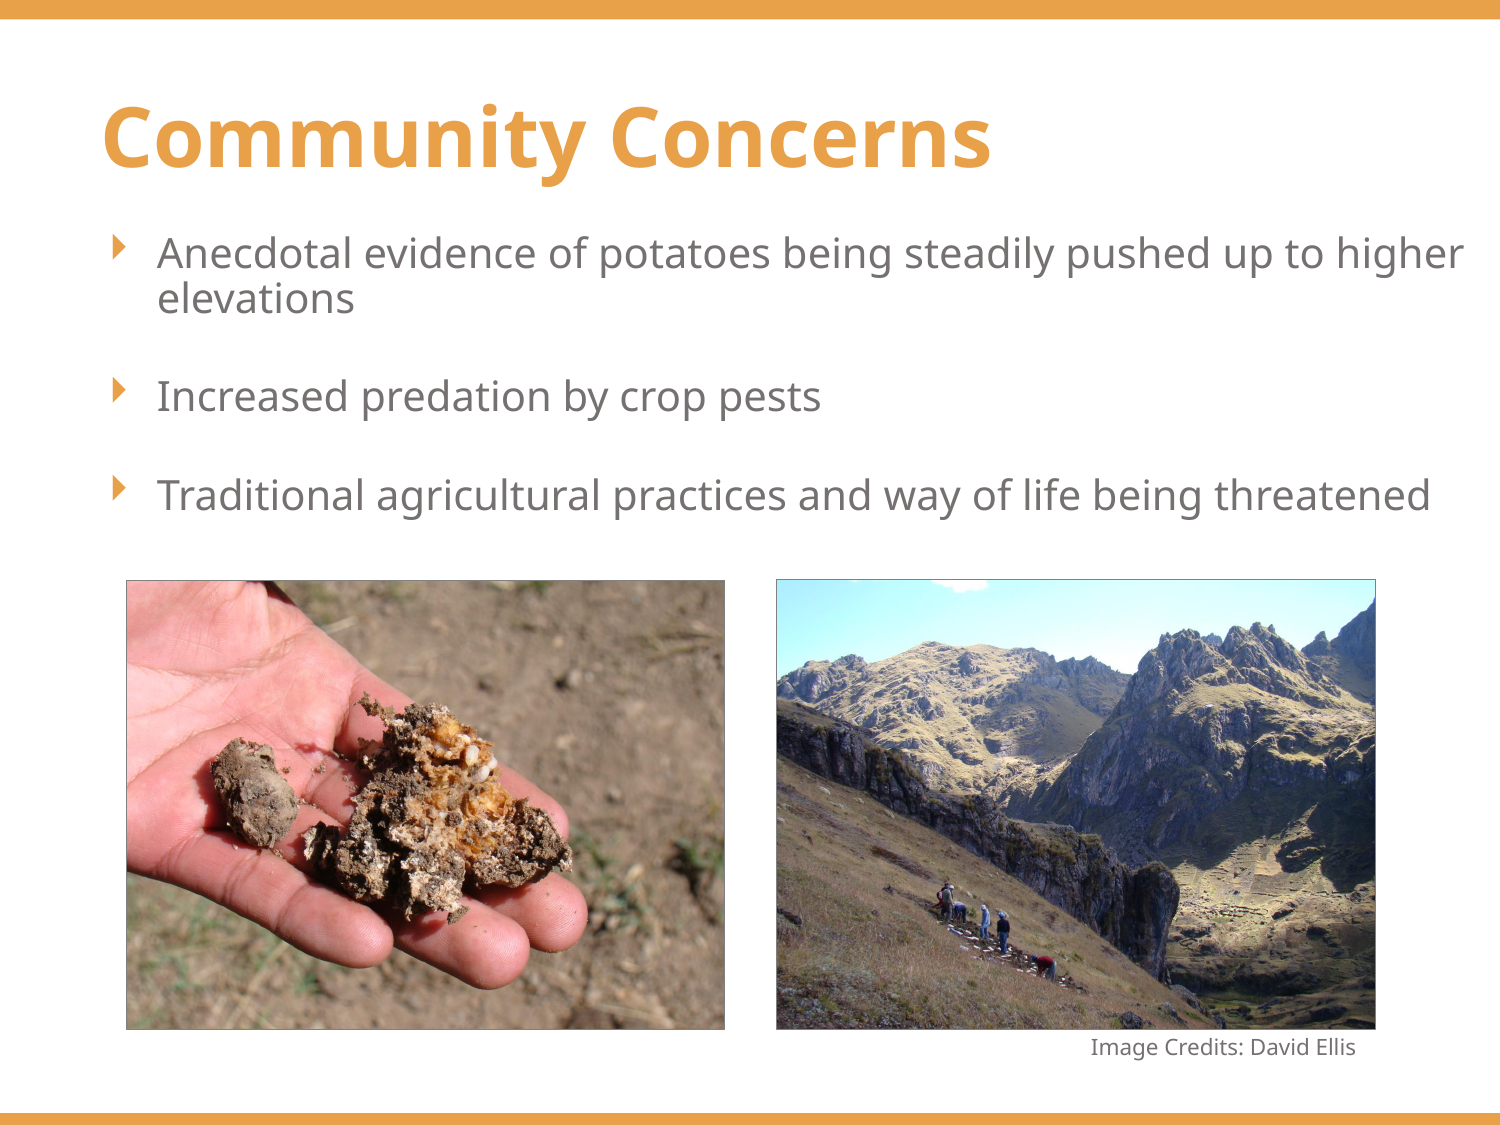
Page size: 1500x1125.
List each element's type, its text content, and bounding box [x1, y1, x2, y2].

list Anecdotal evidence of potatoes being steadily pushed up to higher elevations Increased predation by crop pests Traditional agricultural practices and way of life being threatened [85, 224, 1500, 898]
picture [776, 579, 1375, 1029]
list Community Concerns [85, 73, 1092, 193]
list Image Credits: David Ellis [1075, 1028, 1391, 1074]
picture [127, 581, 725, 1029]
